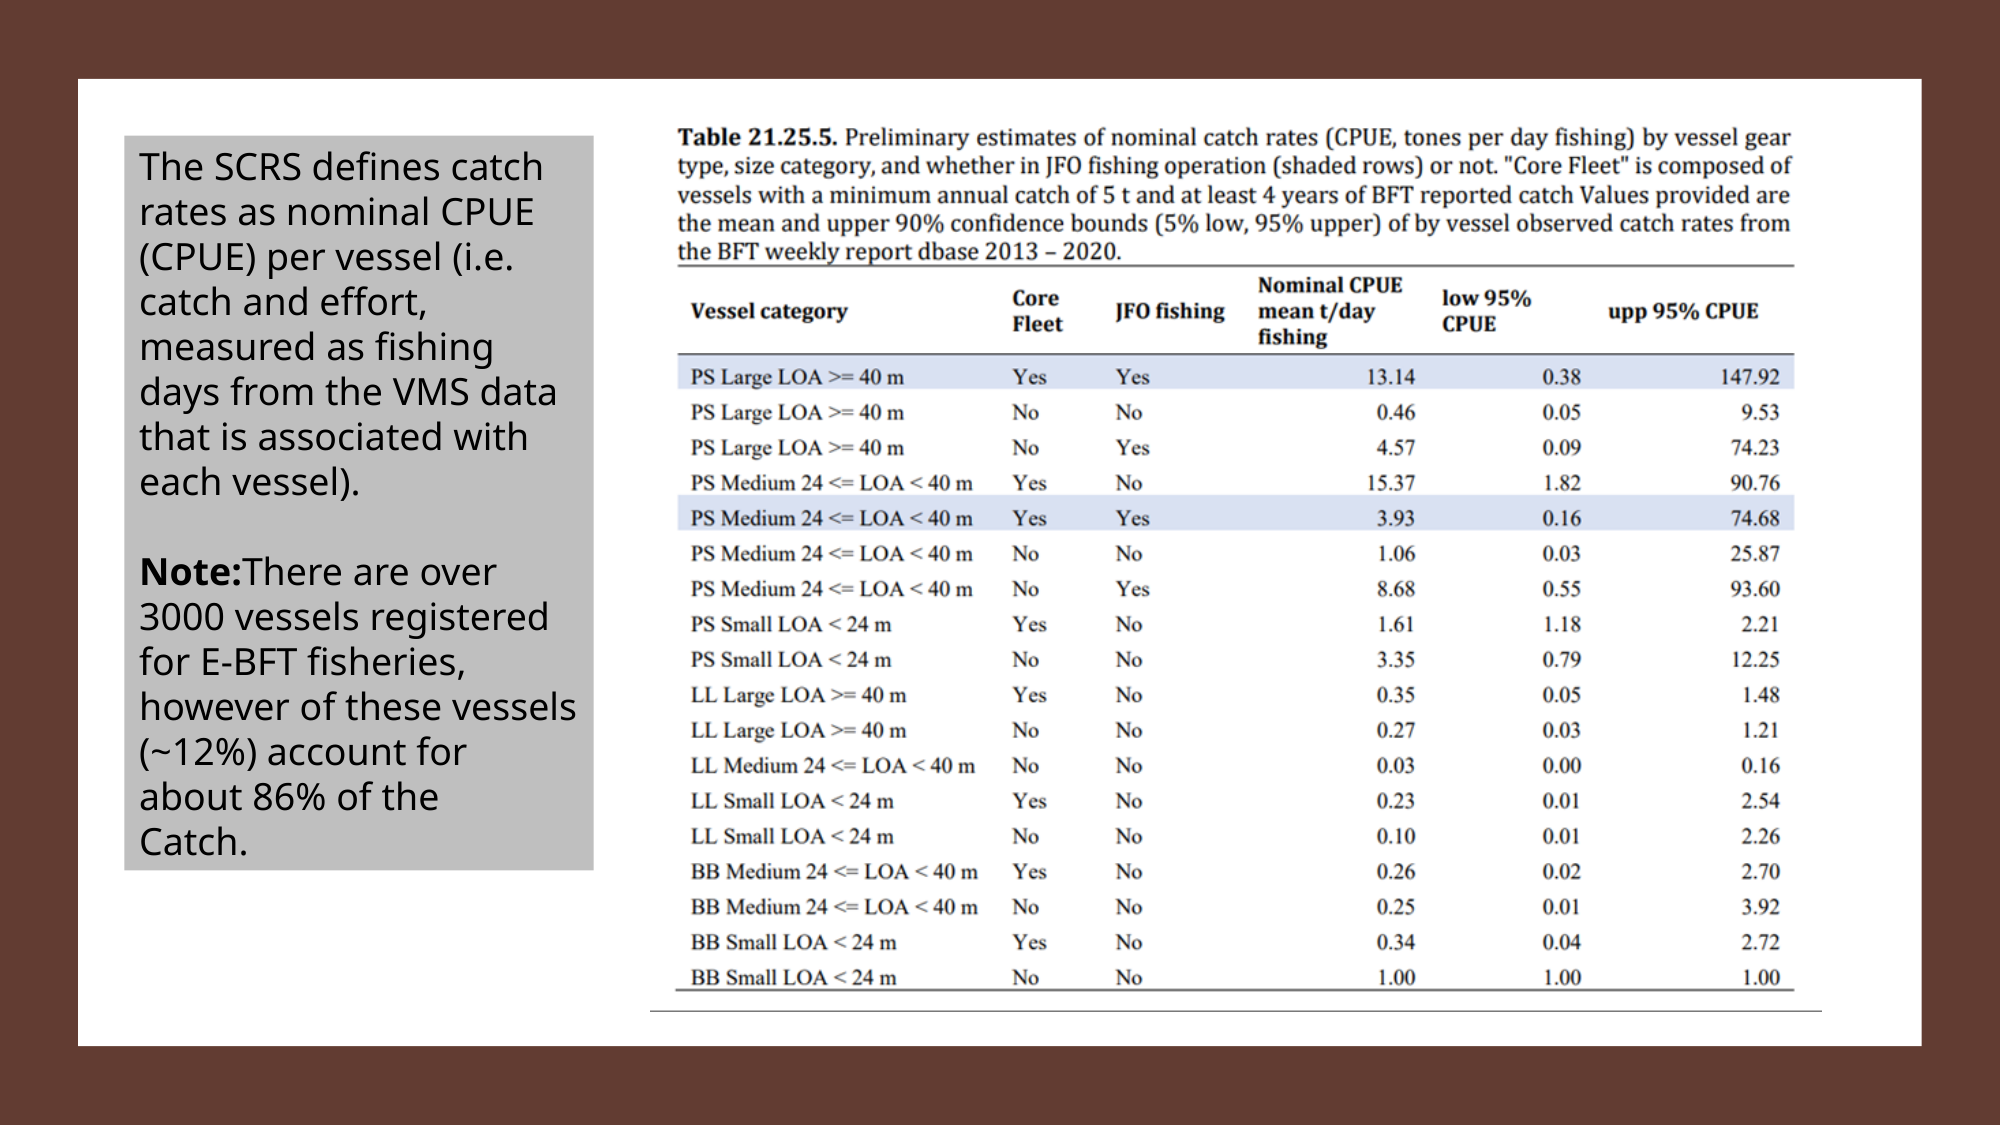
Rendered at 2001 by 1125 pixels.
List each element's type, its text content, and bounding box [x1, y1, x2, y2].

text_box The SCRS defines catch rates as nominal CPUE (CPUE) per vessel (i.e. catch and effort, measured as fishing days from the VMS data that is associated with each vessel). Note:There are over 3000 vessels registered for E-BFT fisheries, however of these vessels (~12%) account for about 86% of the Catch. [472, 135, 594, 871]
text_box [4, 0, 392, 1125]
text_box [392, 0, 2000, 1125]
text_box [395, 37, 468, 1125]
text_box [472, 77, 1923, 1048]
picture [649, 97, 1823, 1012]
